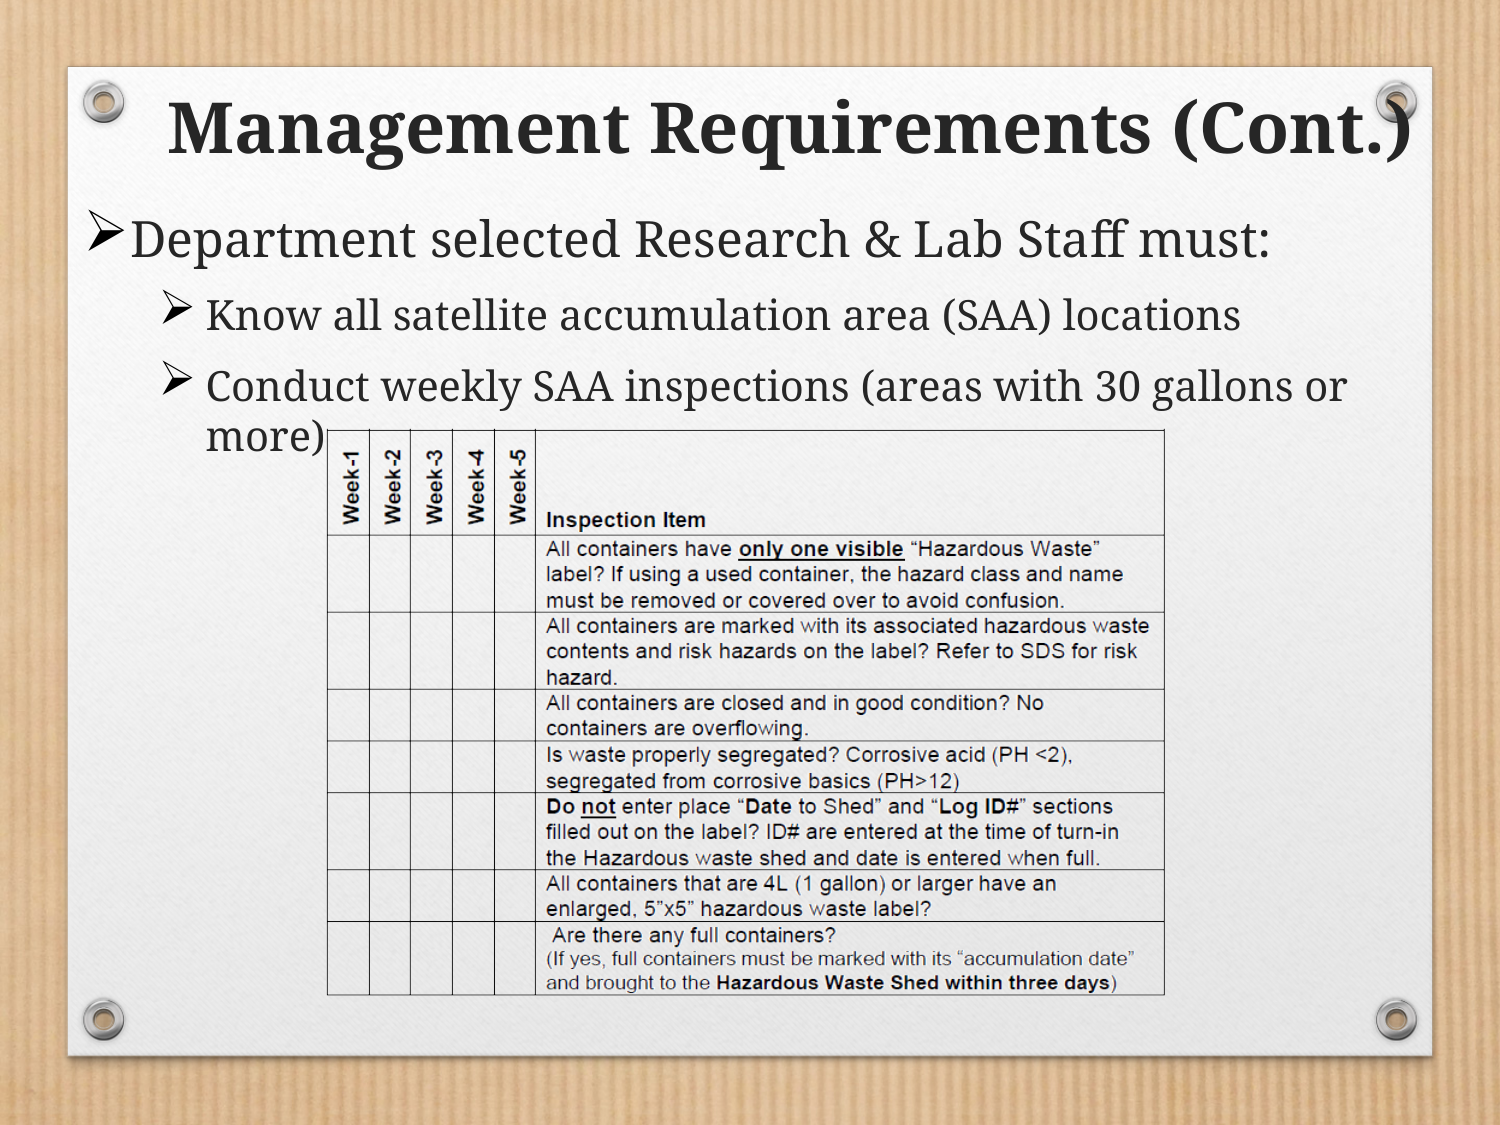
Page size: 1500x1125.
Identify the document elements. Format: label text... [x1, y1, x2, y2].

picture [0, 0, 1500, 1125]
title Management Requirements (Cont.) [85, 75, 1498, 175]
list Department selected Research & Lab Staff must: Know all satellite accumulation area (SAA) locations Conduct weekly SAA inspections (areas with 30 gallons or more) [68, 200, 1432, 1000]
